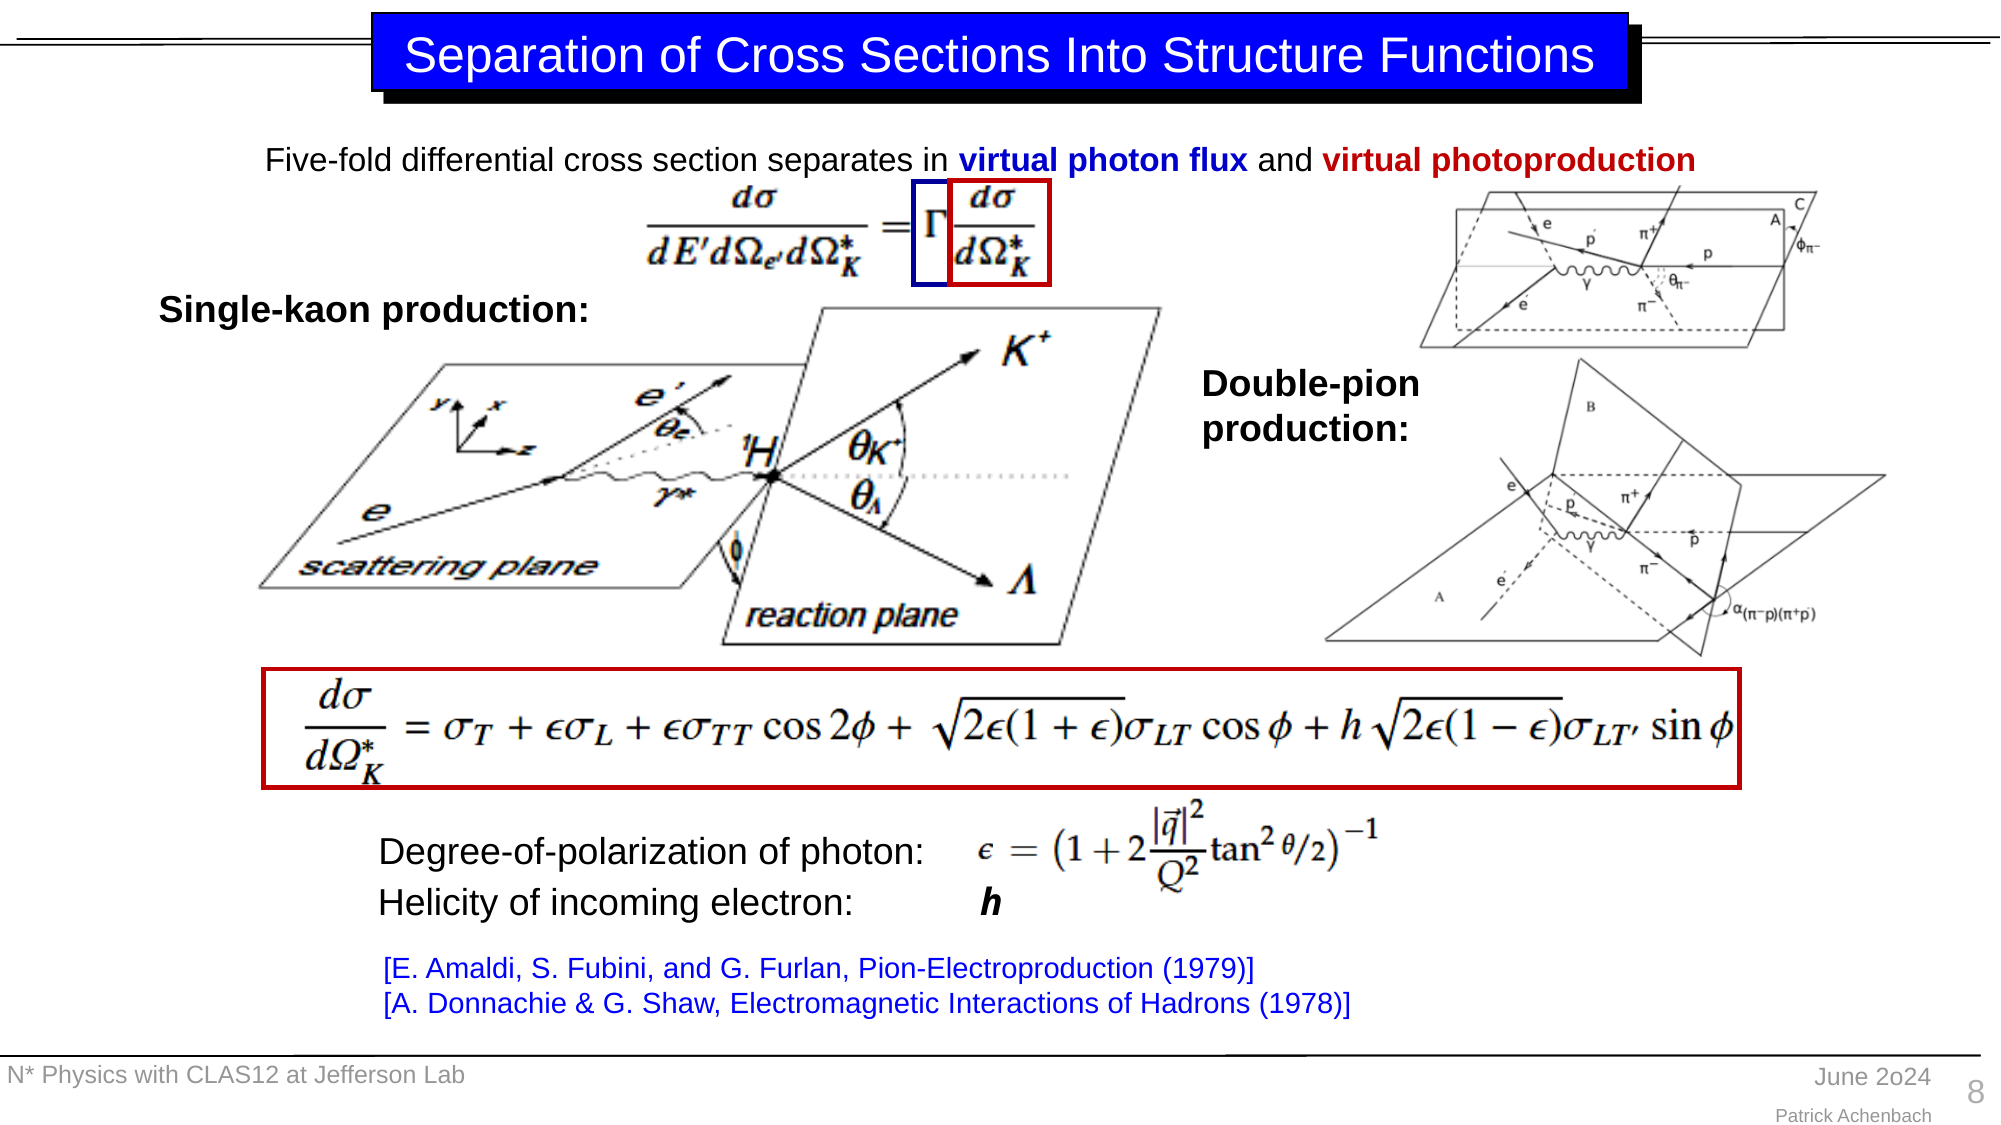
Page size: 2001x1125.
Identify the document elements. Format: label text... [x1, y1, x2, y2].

title Separation of Cross Sections Into Structure Functions [371, 12, 1629, 92]
text_box Single-kaon production: [1042, 255, 1146, 261]
text_box Double-pion production: [1243, 352, 1248, 457]
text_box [969, 795, 1391, 905]
text_box Five-fold differential cross section separates in virtual photon flux and virtual photoproduction [249, 110, 1724, 186]
text_box Helicity of incoming electron: h [363, 870, 1394, 930]
text_box Degree-of-polarization of photon: [363, 819, 962, 870]
text_box [E. Amaldi, S. Fubini, and G. Furlan, Pion-Electroproduction (1979)] [A. Donnachie & G. Shaw, Electromagnetic Interactions of Hadrons (1978)] [368, 941, 1460, 1027]
picture [265, 152, 1924, 786]
picture [222, 149, 1238, 666]
text_box [1042, 180, 1050, 255]
text_box Single-kaon production: [143, 255, 601, 338]
